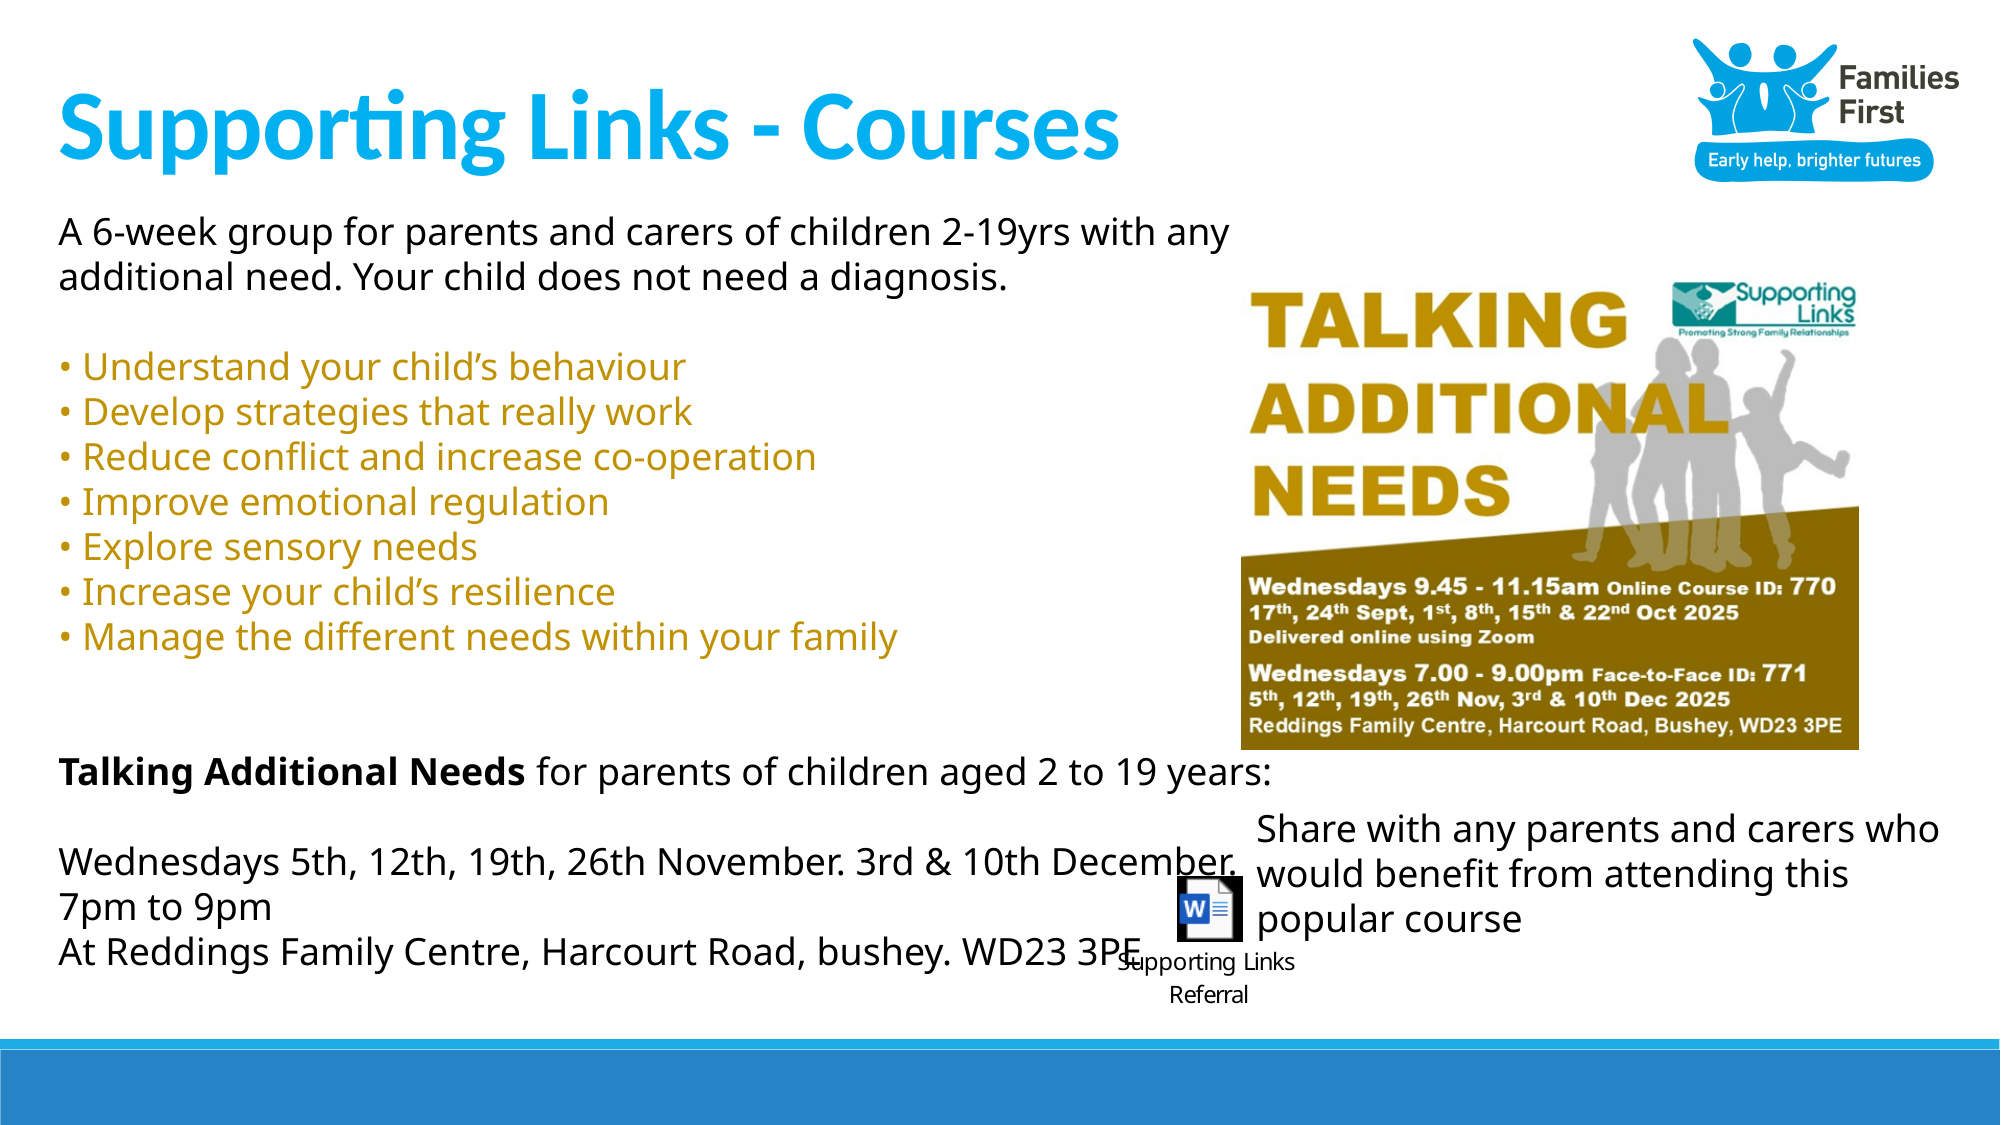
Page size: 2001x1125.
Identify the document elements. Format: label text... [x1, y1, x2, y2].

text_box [1113, 876, 1306, 1046]
picture [1672, 0, 1982, 218]
text_box Share with any parents and carers who would benefit from attending this popular course [1241, 797, 2000, 947]
text_box A 6-week group for parents and carers of children 2-19yrs with any additional need. Your child does not need a diagnosis. • Understand your child’s behaviour • Develop strategies that really work • Reduce conflict and increase co-operation • Improve emotional regulation • Explore sensory needs • Increase your child’s resilience • Manage the different needs within your family Talking Additional Needs for parents of children aged 2 to 19 years: Wednesdays 5th, 12th, 19th, 26th November. 3rd & 10th December. 7pm to 9pm At Reddings Family Centre, Harcourt Road, bushey. WD23 3PE [43, 201, 1300, 1026]
title Supporting Links - Courses [43, 50, 1910, 188]
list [1241, 274, 1859, 751]
